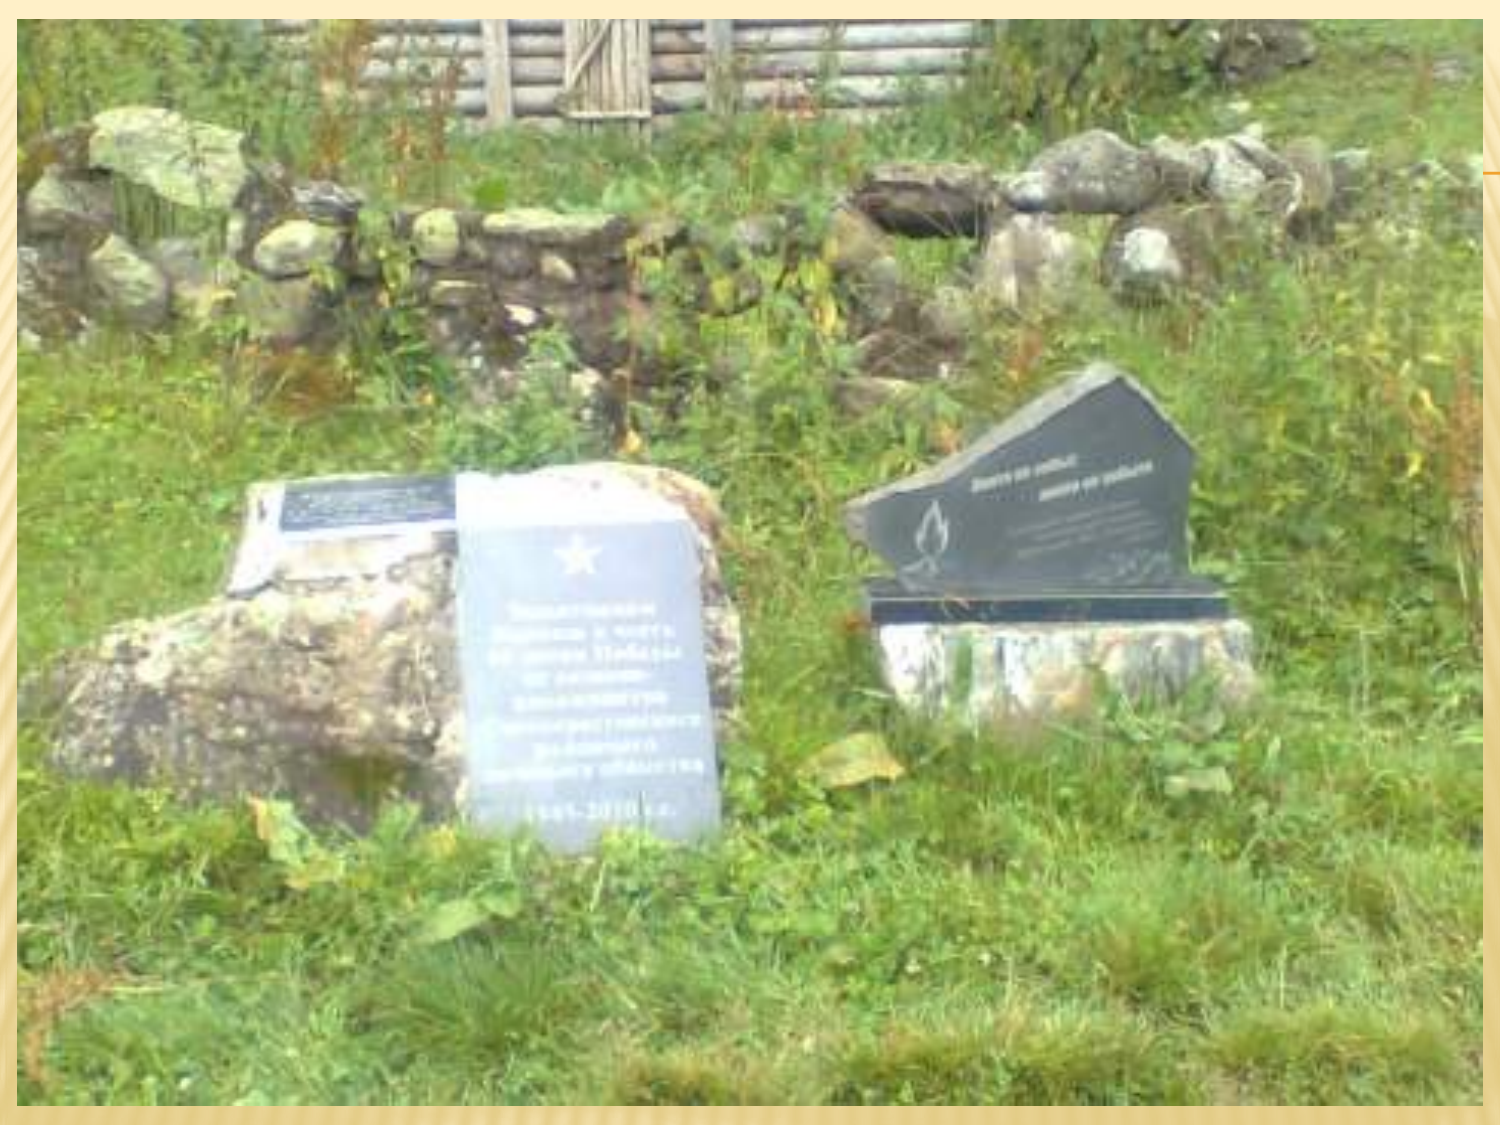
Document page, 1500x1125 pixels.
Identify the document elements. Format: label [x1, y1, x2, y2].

list [17, 18, 1483, 1107]
